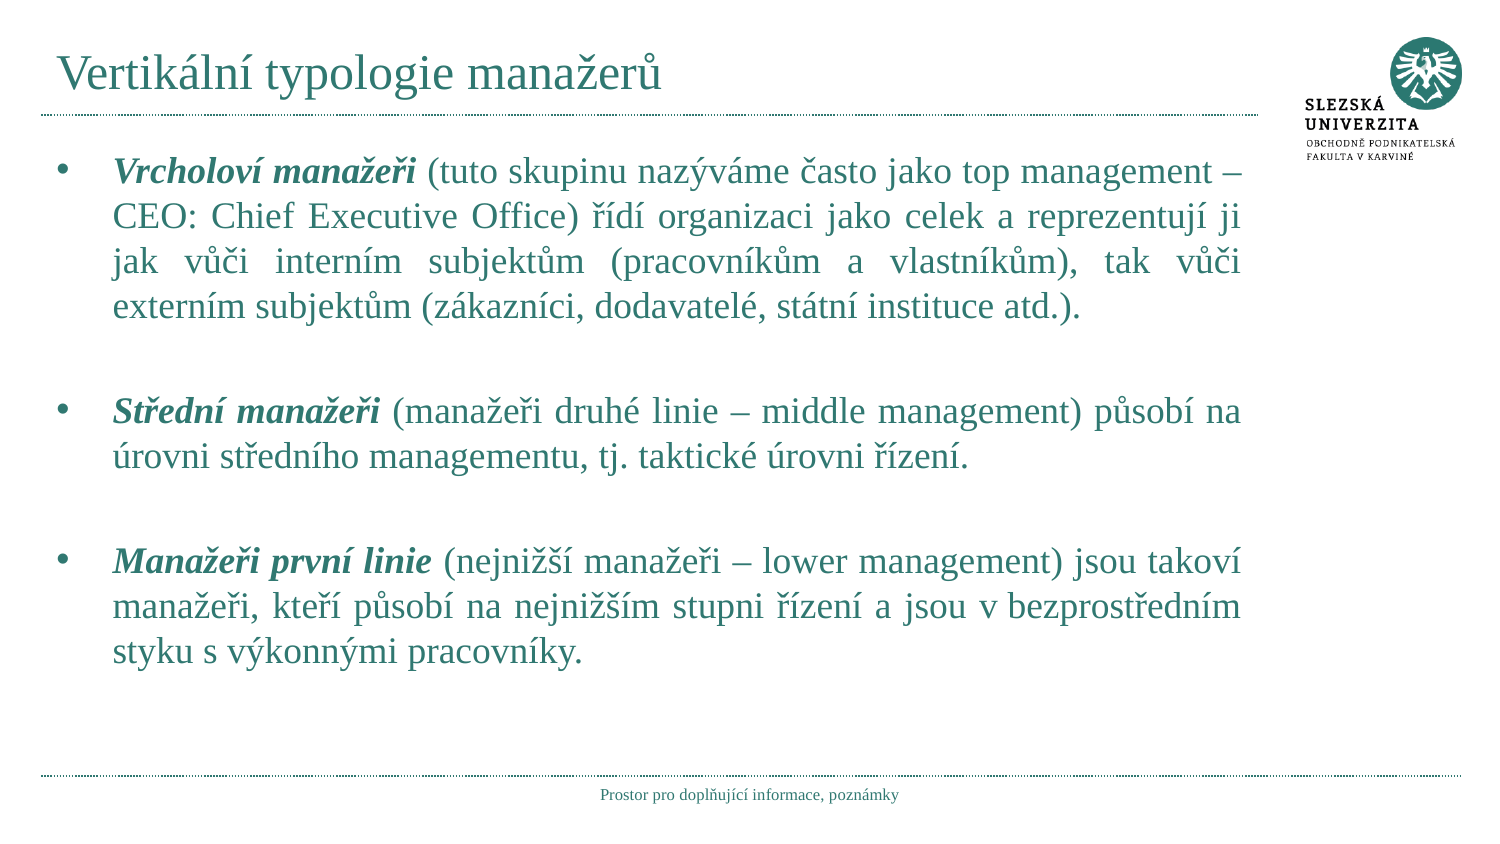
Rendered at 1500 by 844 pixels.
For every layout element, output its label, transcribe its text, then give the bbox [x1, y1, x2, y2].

text_box Prostor pro doplňující informace, poznámky [442, 776, 1058, 811]
title Vertikální typologie manažerů [41, 32, 1034, 116]
picture [1305, 37, 1462, 160]
text_box Vrcholoví manažeři (tuto skupinu nazýváme často jako top management – CEO: Chief Executive Office) řídí organizaci jako celek a reprezentují ji jak vůči interním subjektům (pracovníkům a vlastníkům), tak vůči externím subjektům (zákazníci, dodavatelé, státní instituce atd.). Střední manažeři (manažeři druhé linie – middle management) působí na úrovni středního managementu, tj. taktické úrovni řízení. Manažeři první linie (nejnižší manažeři – lower management) jsou takoví manažeři, kteří působí na nejnižším stupni řízení a jsou v bezprostředním styku s výkonnými pracovníky. [41, 138, 1258, 647]
